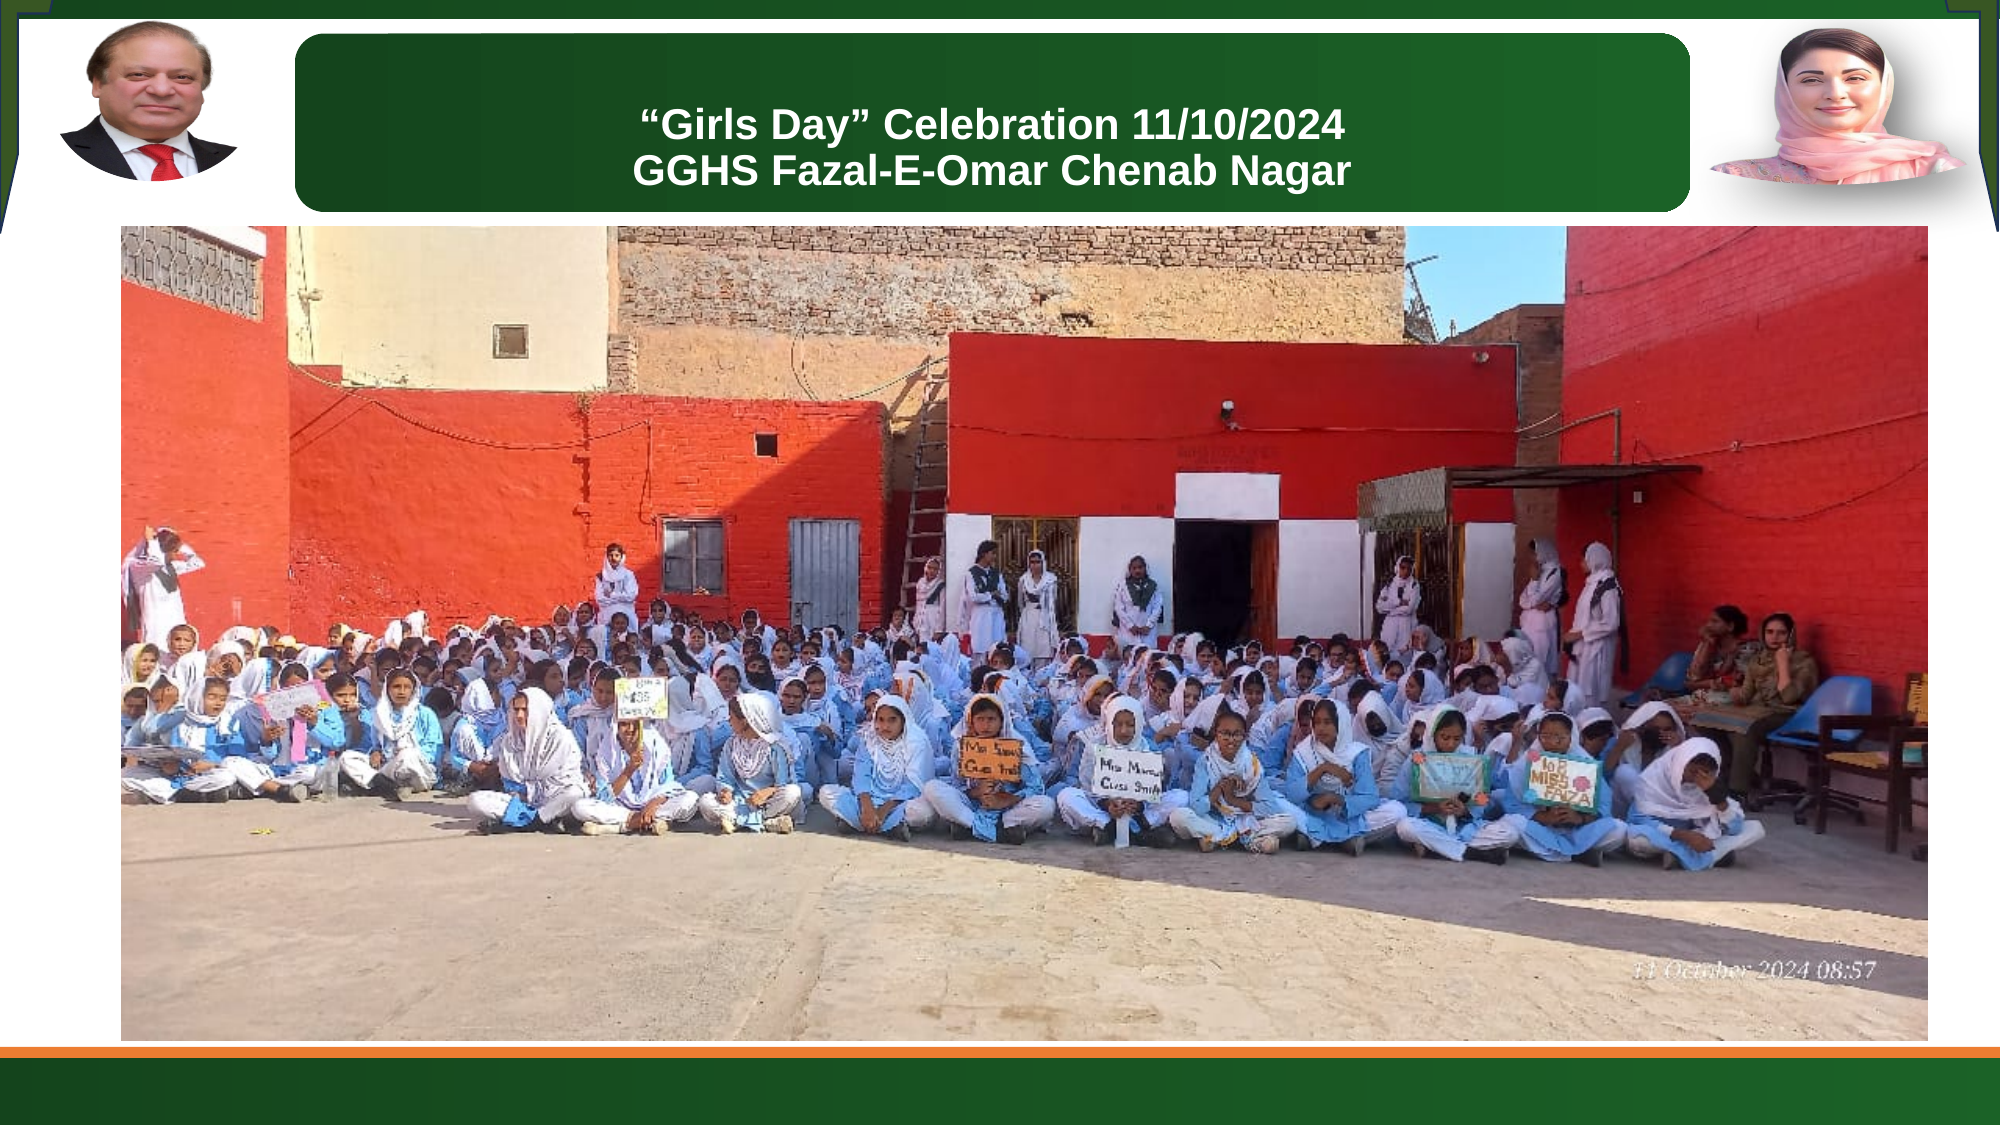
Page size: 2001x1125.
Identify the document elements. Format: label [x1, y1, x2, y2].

text_box [0, 1058, 2000, 1125]
text_box [0, 1046, 2000, 1058]
text_box [0, 0, 2000, 234]
picture [120, 226, 1928, 1041]
